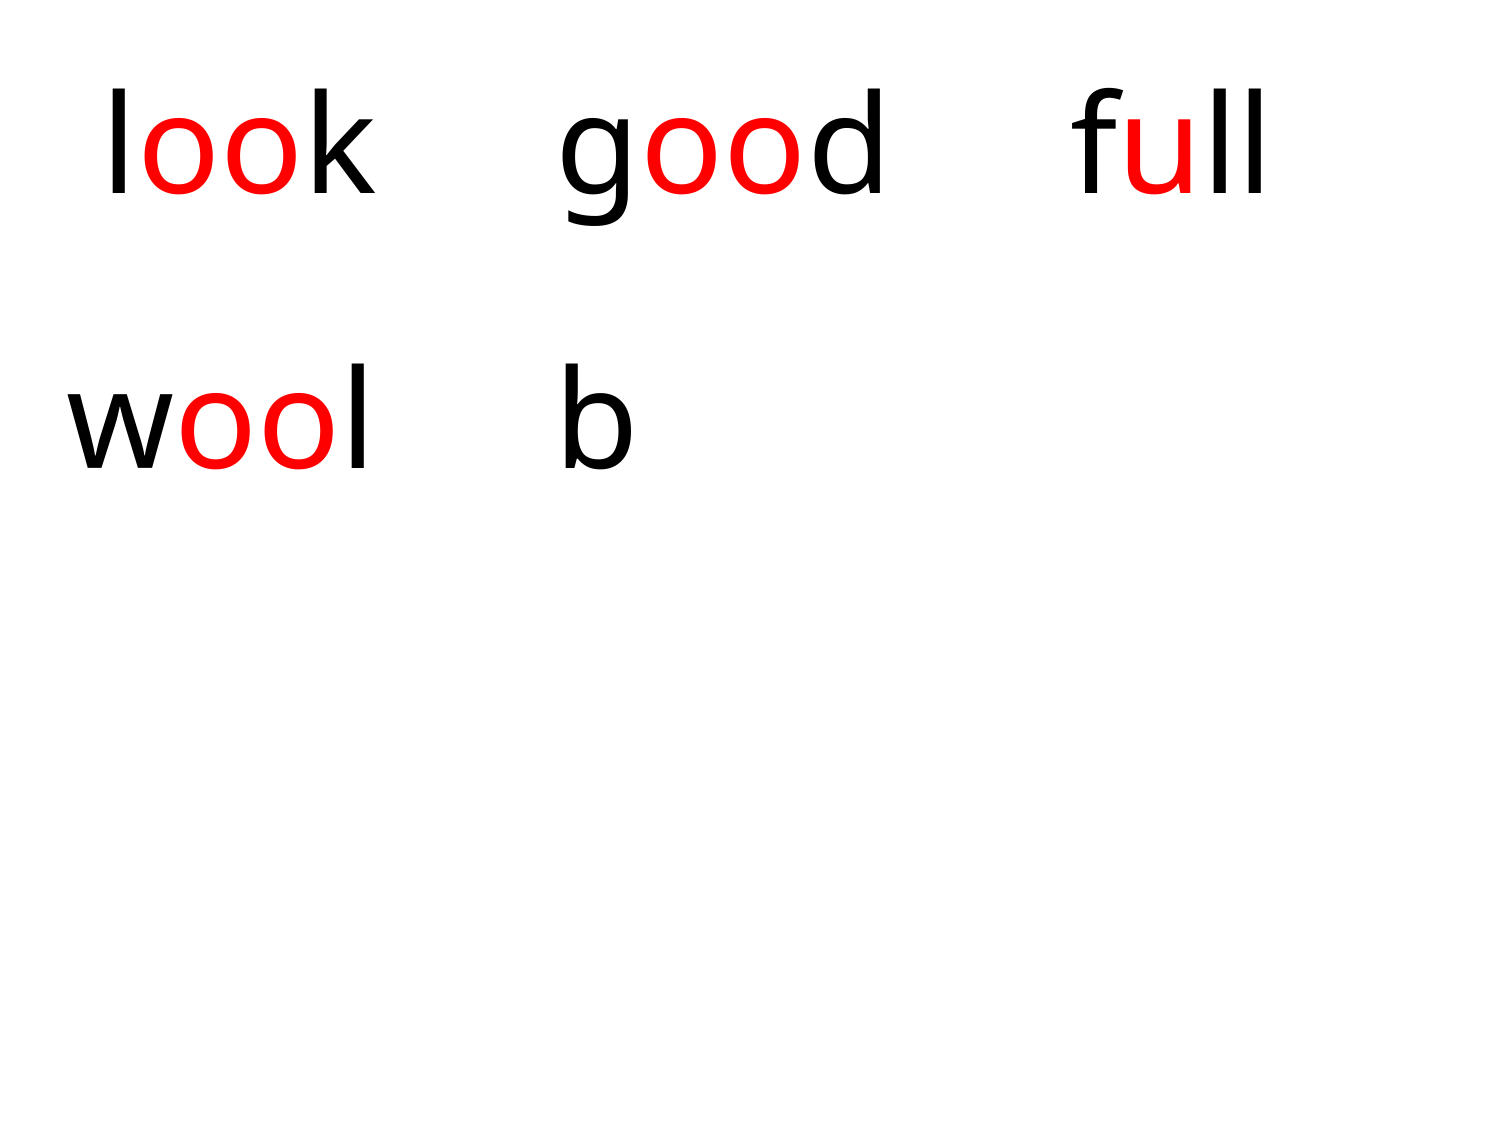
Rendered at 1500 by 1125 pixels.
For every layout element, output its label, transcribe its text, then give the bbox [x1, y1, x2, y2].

text_box look good full wool b [15, 48, 1480, 504]
